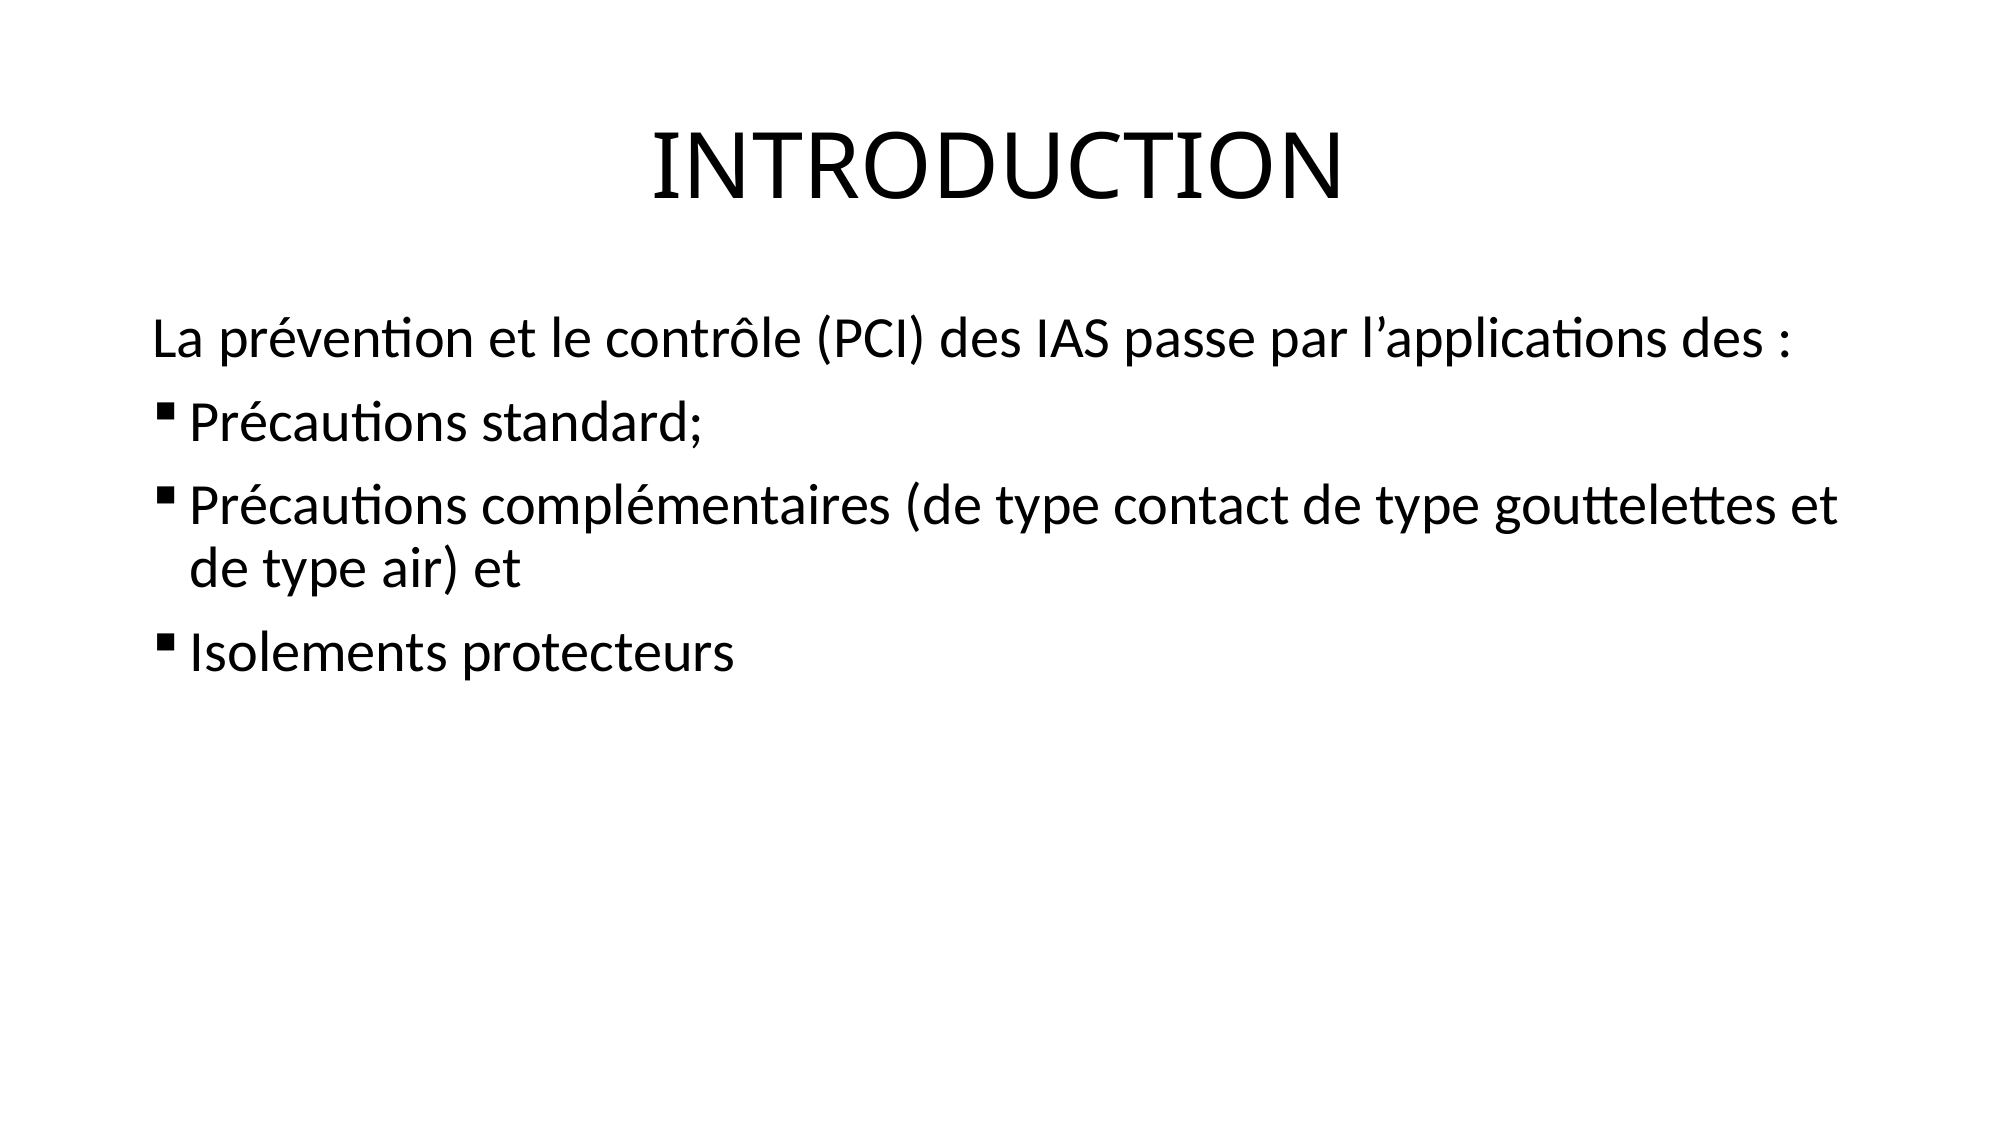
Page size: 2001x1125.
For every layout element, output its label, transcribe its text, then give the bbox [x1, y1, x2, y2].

title INTRODUCTION [137, 59, 1863, 278]
list La prévention et le contrôle (PCI) des IAS passe par l’applications des : Précautions standard; Précautions complémentaires (de type contact de type gouttelettes et de type air) et Isolements protecteurs [137, 299, 1863, 1014]
